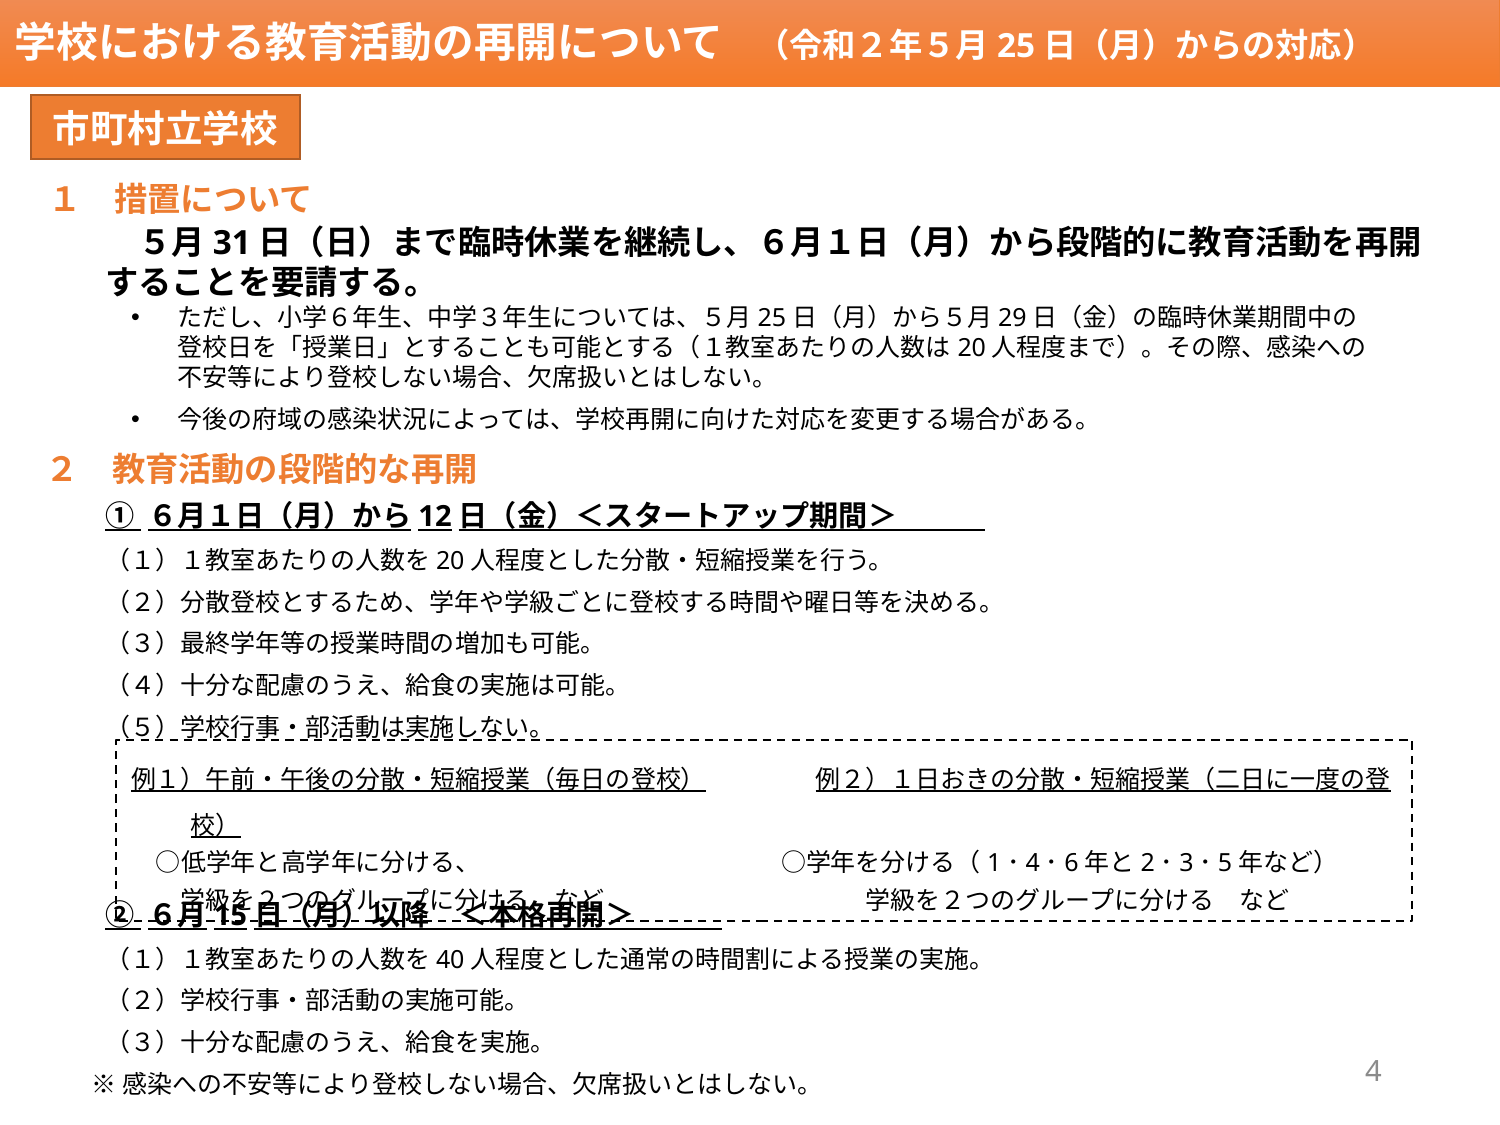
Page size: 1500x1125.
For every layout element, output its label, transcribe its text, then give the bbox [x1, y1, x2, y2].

text_box 例１）午前・午後の分散・短縮授業（毎日の登校） 例２）１日おきの分散・短縮授業（二日に一度の登校） ○低学年と高学年に分ける、 ○学年を分ける（1･4･6年と2･3･5年など） 学級を２つのグループに分ける など 学級を２つのグループに分ける など [116, 740, 1413, 922]
text_box ５月31日（日）まで臨時休業を継続し、６月１日（月）から段階的に教育活動を再開することを要請する。 [90, 213, 1466, 309]
text_box ただし、小学６年生、中学３年生については、５月25日（月）から５月29日（金）の臨時休業期間中の登校日を「授業日」とすることも可能とする（１教室あたりの人数は20人程度まで）。その際、感染への不安等により登校しない場合、欠席扱いとはしない。 今後の府域の感染状況によっては、学校再開に向けた対応を変更する場合がある。 [116, 294, 1384, 440]
text_box １ 措置について [33, 170, 328, 225]
text_box ２ 教育活動の段階的な再開 [30, 440, 1466, 496]
text_box ② ６月15日（月）以降 ＜本格再開＞ （１）１教室あたりの人数を40人程度とした通常の時間割による授業の実施。 （２）学校行事・部活動の実施可能。 （３）十分な配慮のうえ、給食を実施。 [90, 882, 1245, 1049]
text_box 学校における教育活動の再開について （令和２年５月25日（月）からの対応） [0, 0, 1500, 87]
text_box ① ６月１日（月）から12日（金）＜スタートアップ期間＞ （１）１教室あたりの人数を20人程度とした分散・短縮授業を行う。 （２）分散登校とするため、学年や学級ごとに登校する時間や曜日等を決める。 （３）最終学年等の授業時間の増加も可能。 （４）十分な配慮のうえ、給食の実施は可能。 （５）学校行事・部活動は実施しない。 [90, 496, 1075, 749]
slide_number 4 [1059, 1042, 1397, 1103]
text_box ※感染への不安等により登校しない場合、欠席扱いとはしない。 [77, 1049, 1089, 1106]
text_box 市町村立学校 [30, 94, 301, 160]
